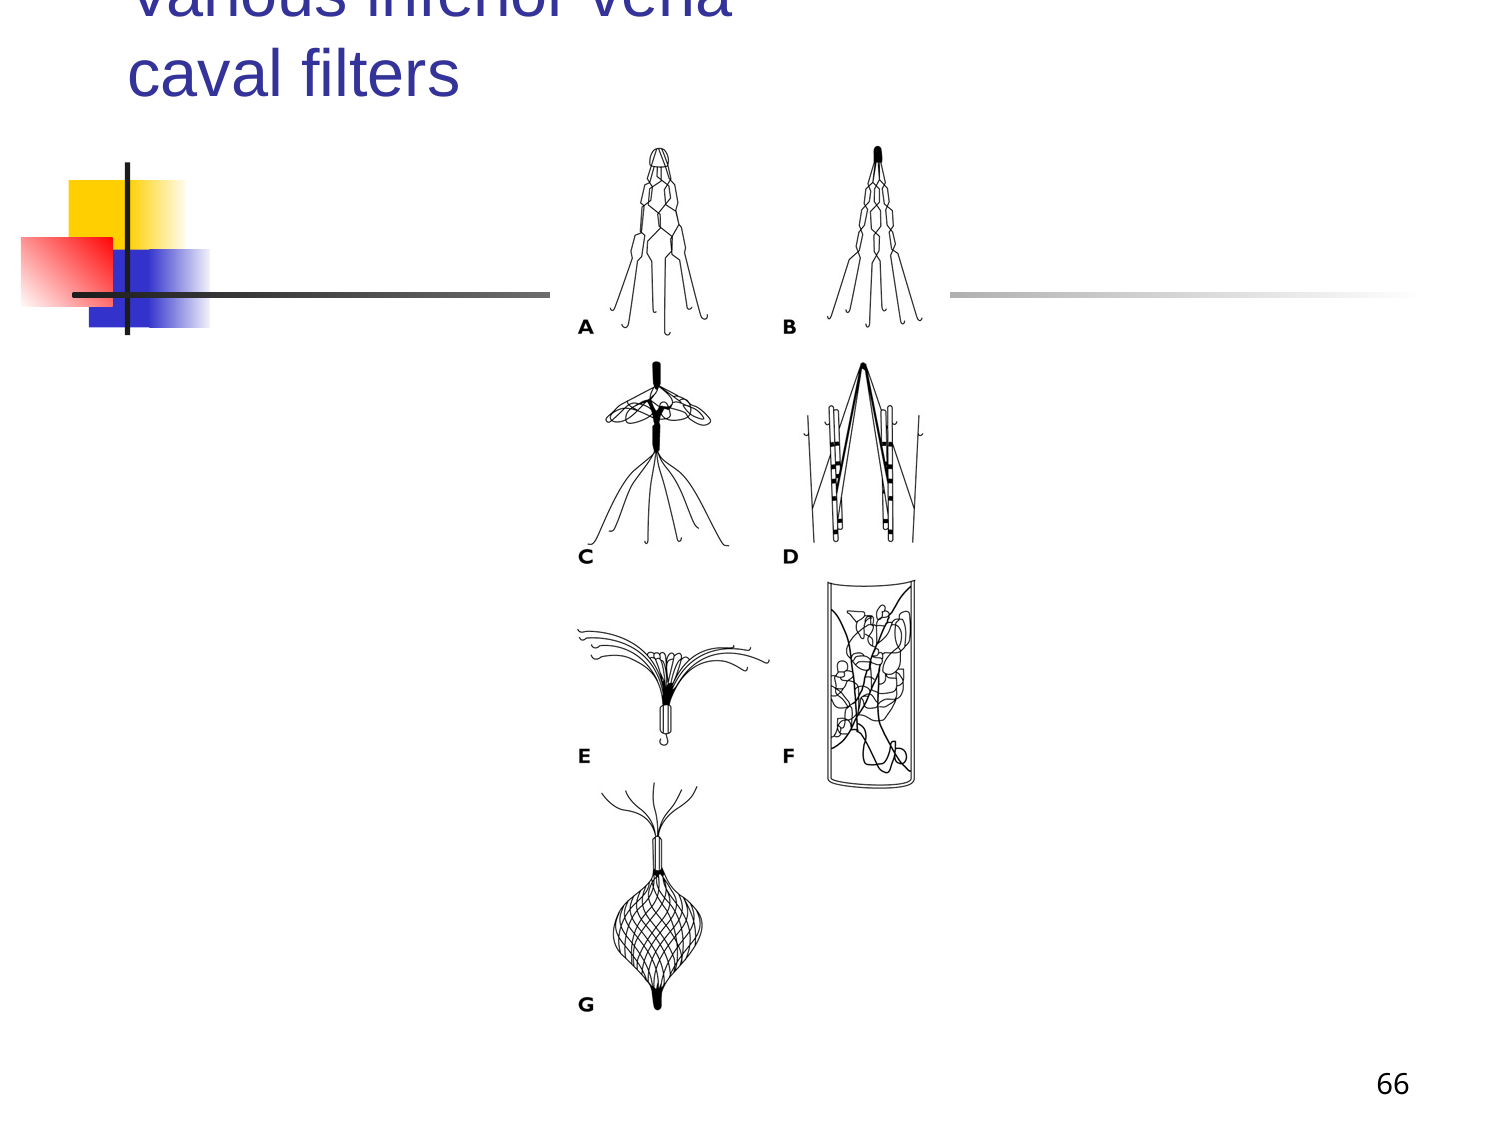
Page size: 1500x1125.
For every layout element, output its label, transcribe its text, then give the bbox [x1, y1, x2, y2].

title Various inferior vena caval filters [112, 62, 843, 118]
picture [550, 114, 950, 1032]
slide_number 66 [1112, 1037, 1426, 1113]
